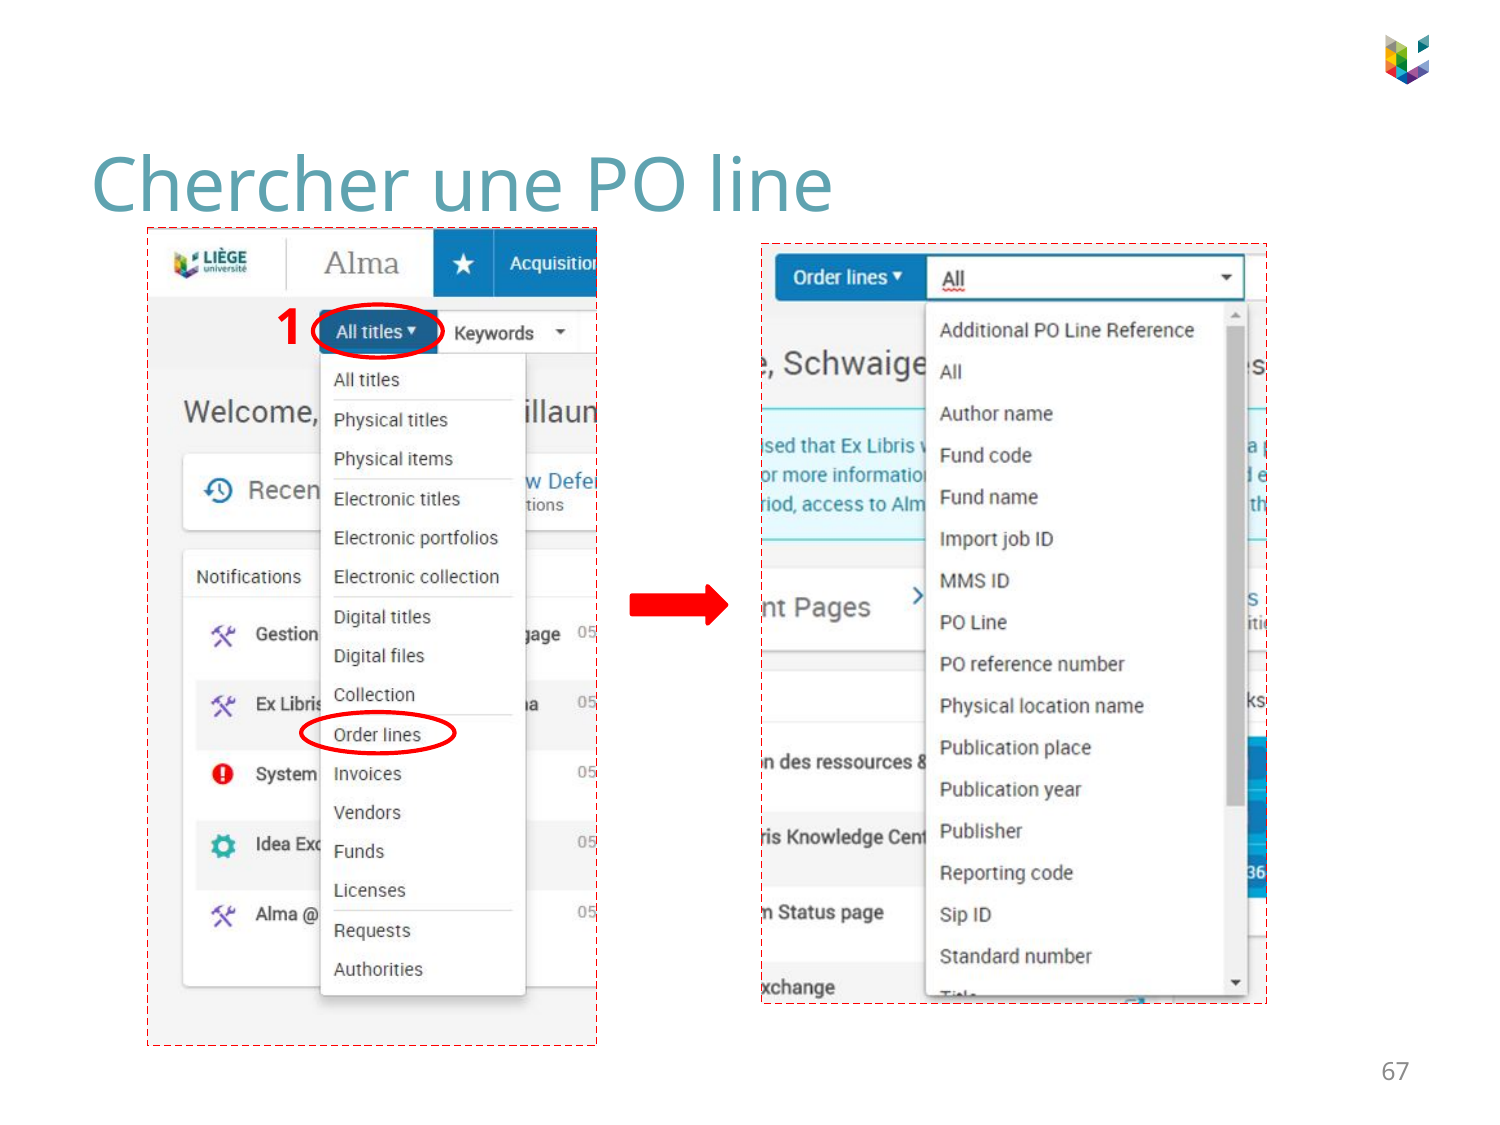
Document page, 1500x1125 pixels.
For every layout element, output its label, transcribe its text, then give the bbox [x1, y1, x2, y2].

picture [761, 243, 1267, 1004]
text_box [629, 584, 729, 626]
title Chercher une PO line [75, 130, 1425, 233]
slide_number 67 [1074, 1042, 1425, 1103]
picture [1366, 15, 1448, 104]
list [147, 227, 598, 1047]
